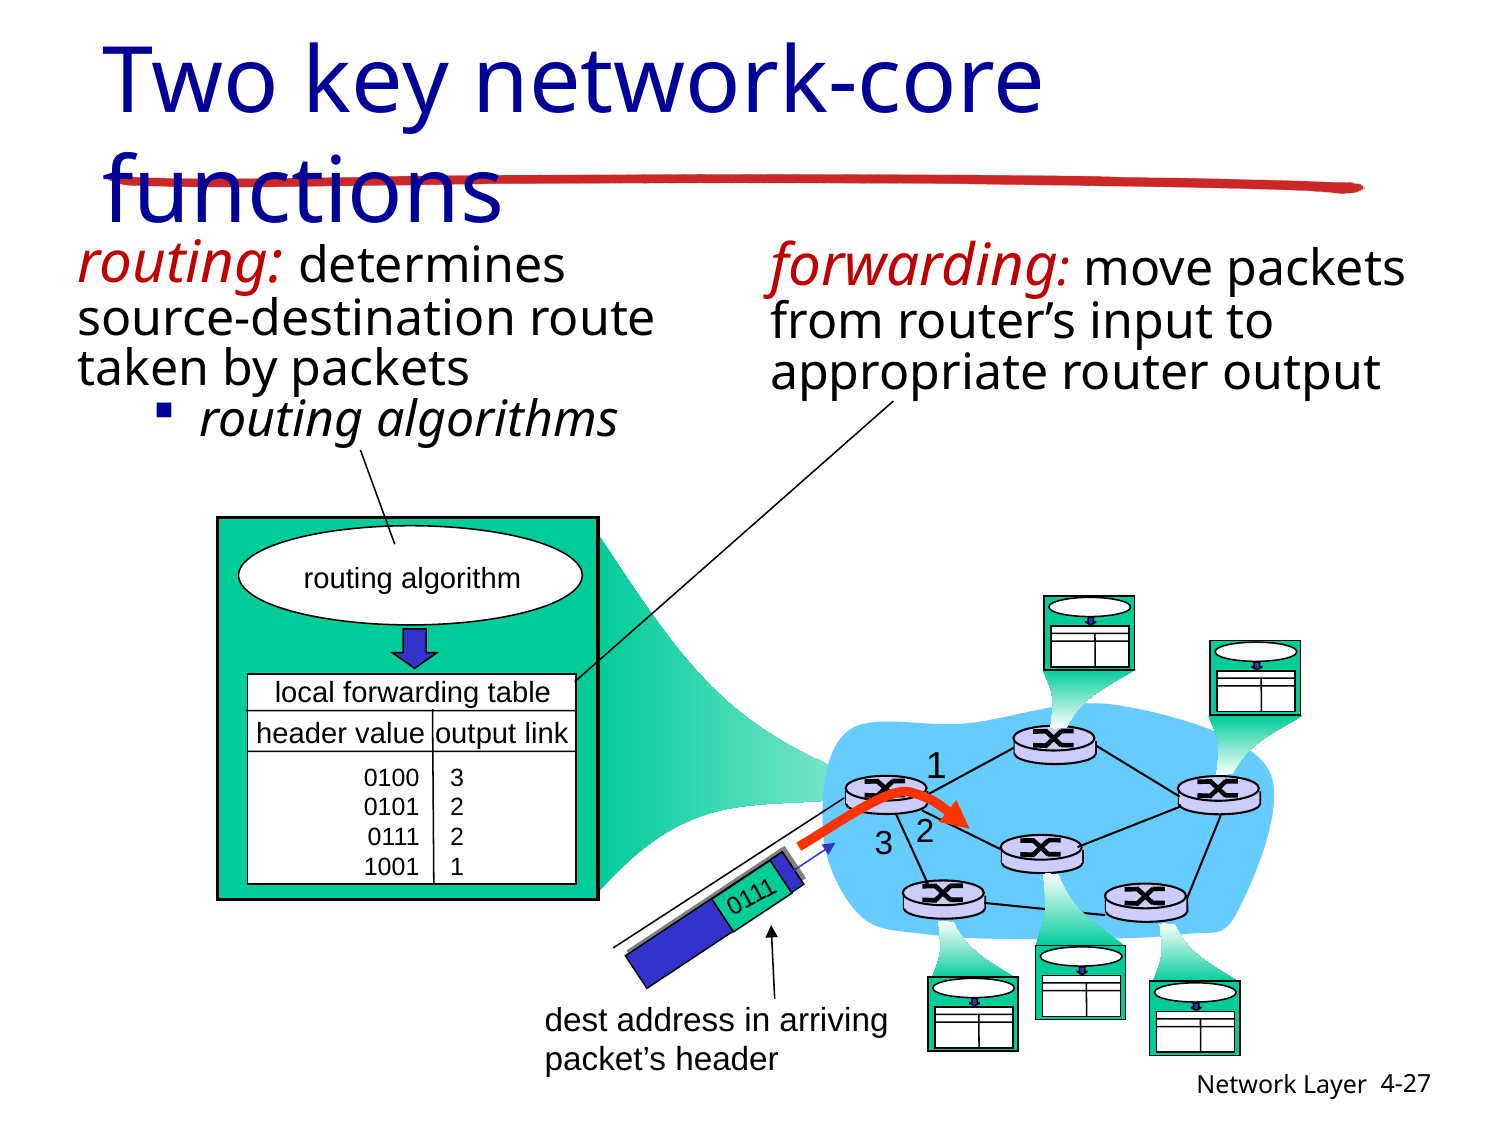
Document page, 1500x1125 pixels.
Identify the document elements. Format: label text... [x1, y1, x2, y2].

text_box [524, 595, 1304, 1087]
title Two key network-core functions [87, 37, 1363, 226]
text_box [360, 449, 395, 545]
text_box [574, 400, 894, 682]
list forwarding: move packets from router’s input to appropriate router output [754, 230, 1444, 994]
footer Network Layer [907, 1060, 1383, 1109]
text_box routing: determines source-destination route taken by packets routing algorithms [62, 227, 751, 506]
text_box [217, 516, 569, 901]
slide_number 4-27 [1365, 1059, 1477, 1106]
picture [103, 169, 1379, 199]
